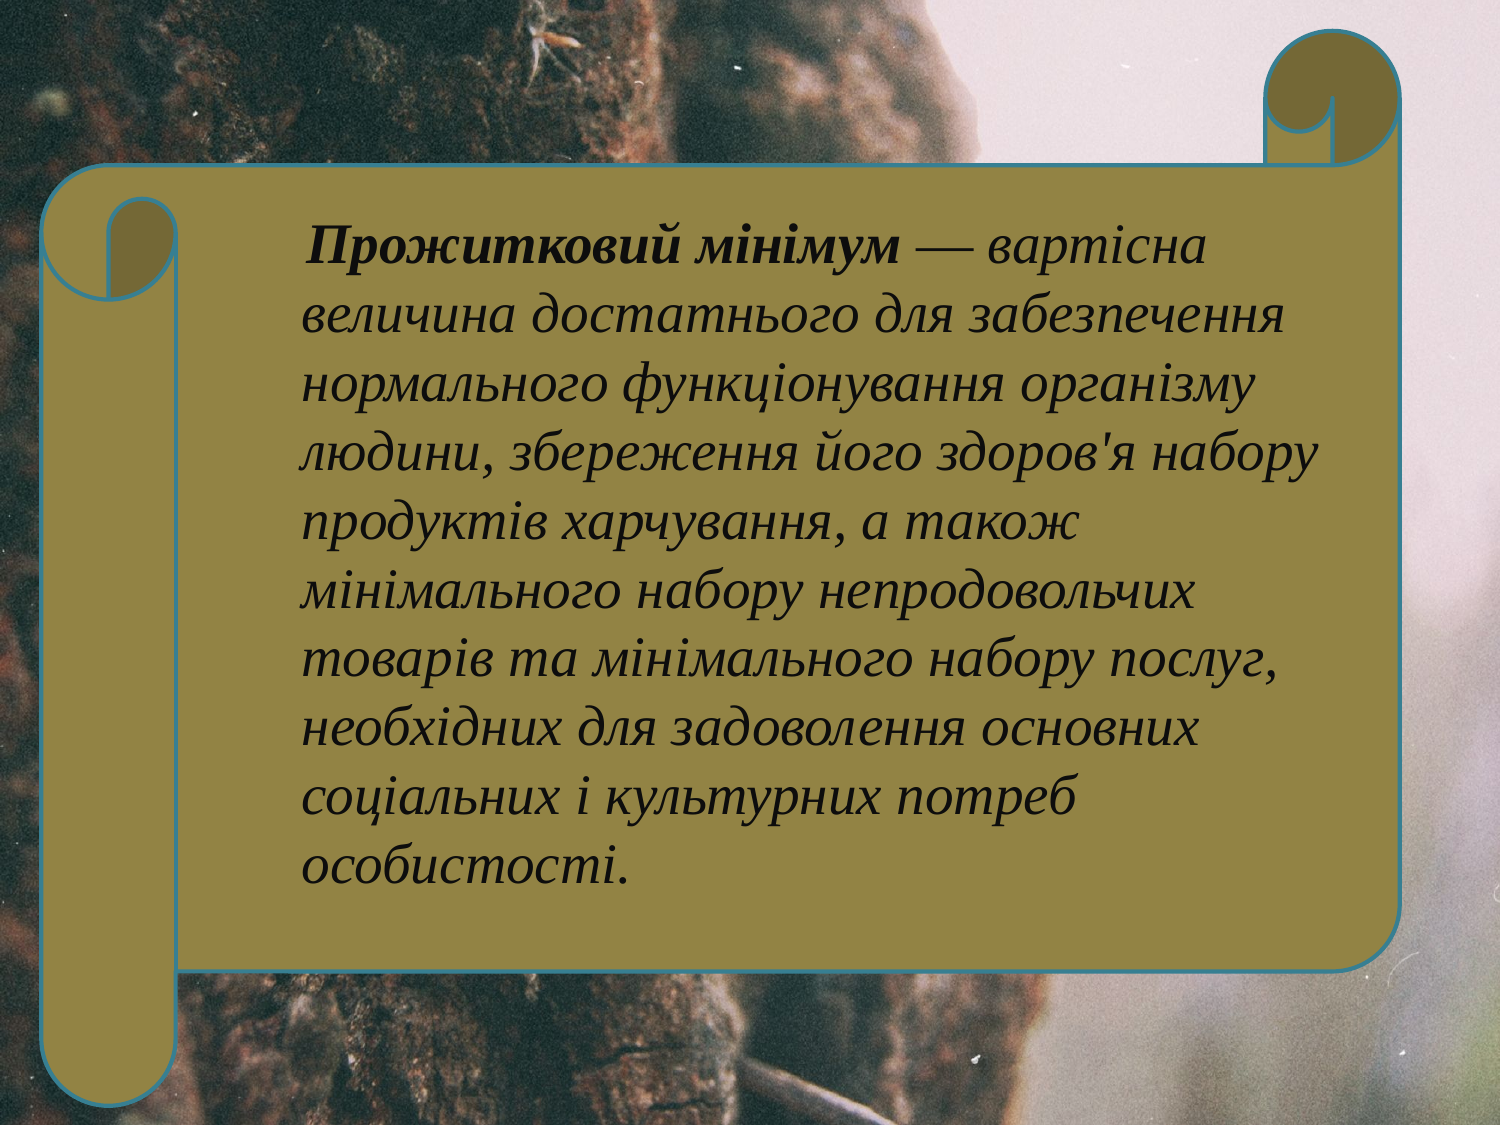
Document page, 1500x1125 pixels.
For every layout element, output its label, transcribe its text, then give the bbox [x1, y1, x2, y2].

text_box [39, 28, 1402, 1108]
list Прожитковий мінімум — вартісна величина достатнього для забезпечення нормального функціонування організму людини, збереження його здоров'я набору продуктів харчування, а також мінімального набору непродовольчих товарів та мінімального набору послуг, необхідних для задоволення основних соціальних і культурних потреб особистості. [234, 199, 1395, 903]
picture [0, 0, 1500, 1125]
